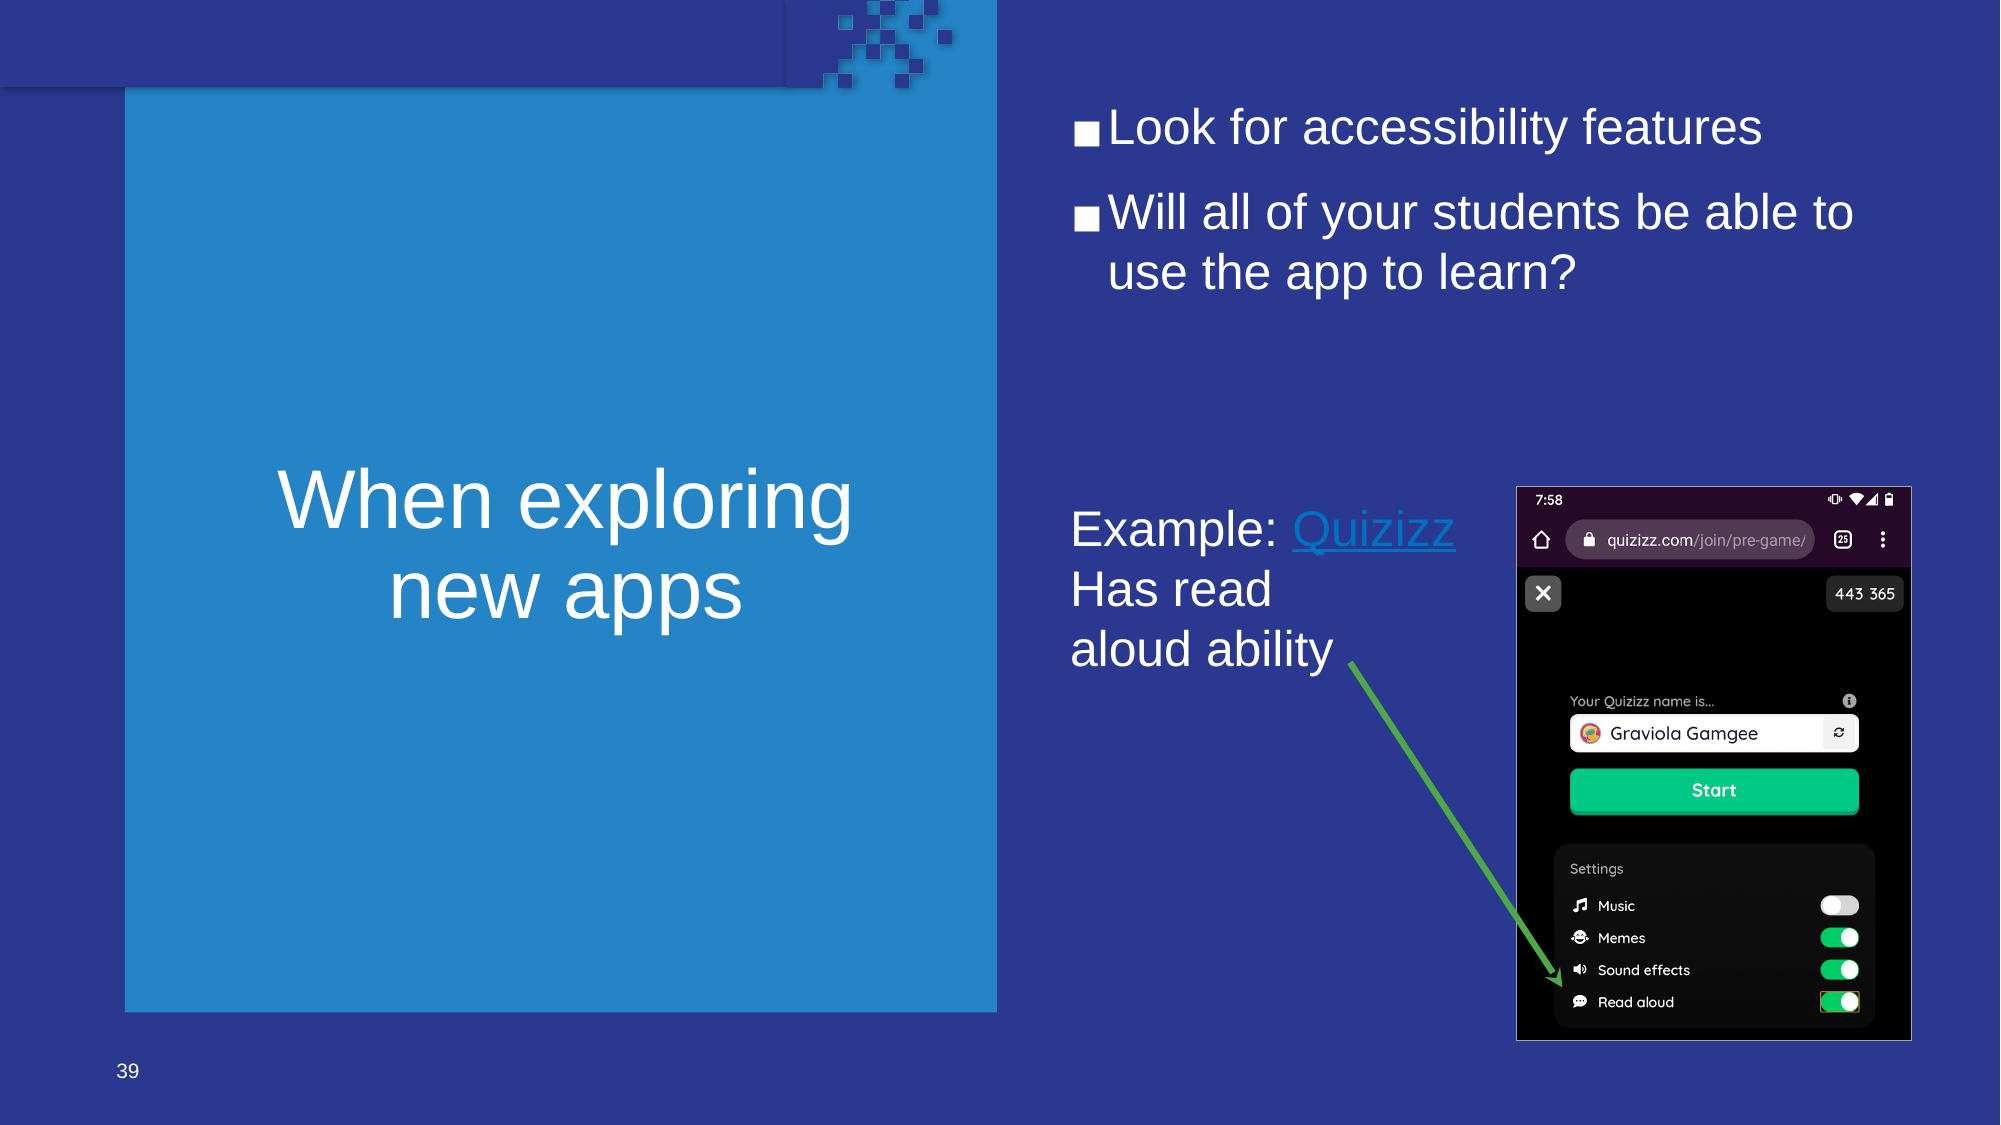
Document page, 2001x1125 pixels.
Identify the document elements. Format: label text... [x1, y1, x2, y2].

list Look for accessibility features Will all of your students be able to use the app to learn? [1062, 86, 1913, 438]
list Example: Quizizz Has read aloud ability [1062, 488, 1500, 1039]
slide_number 39 [103, 1040, 153, 1100]
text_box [1349, 662, 1563, 988]
picture [1516, 487, 1911, 1041]
title When exploring new apps [207, 149, 925, 944]
picture [786, 0, 952, 88]
